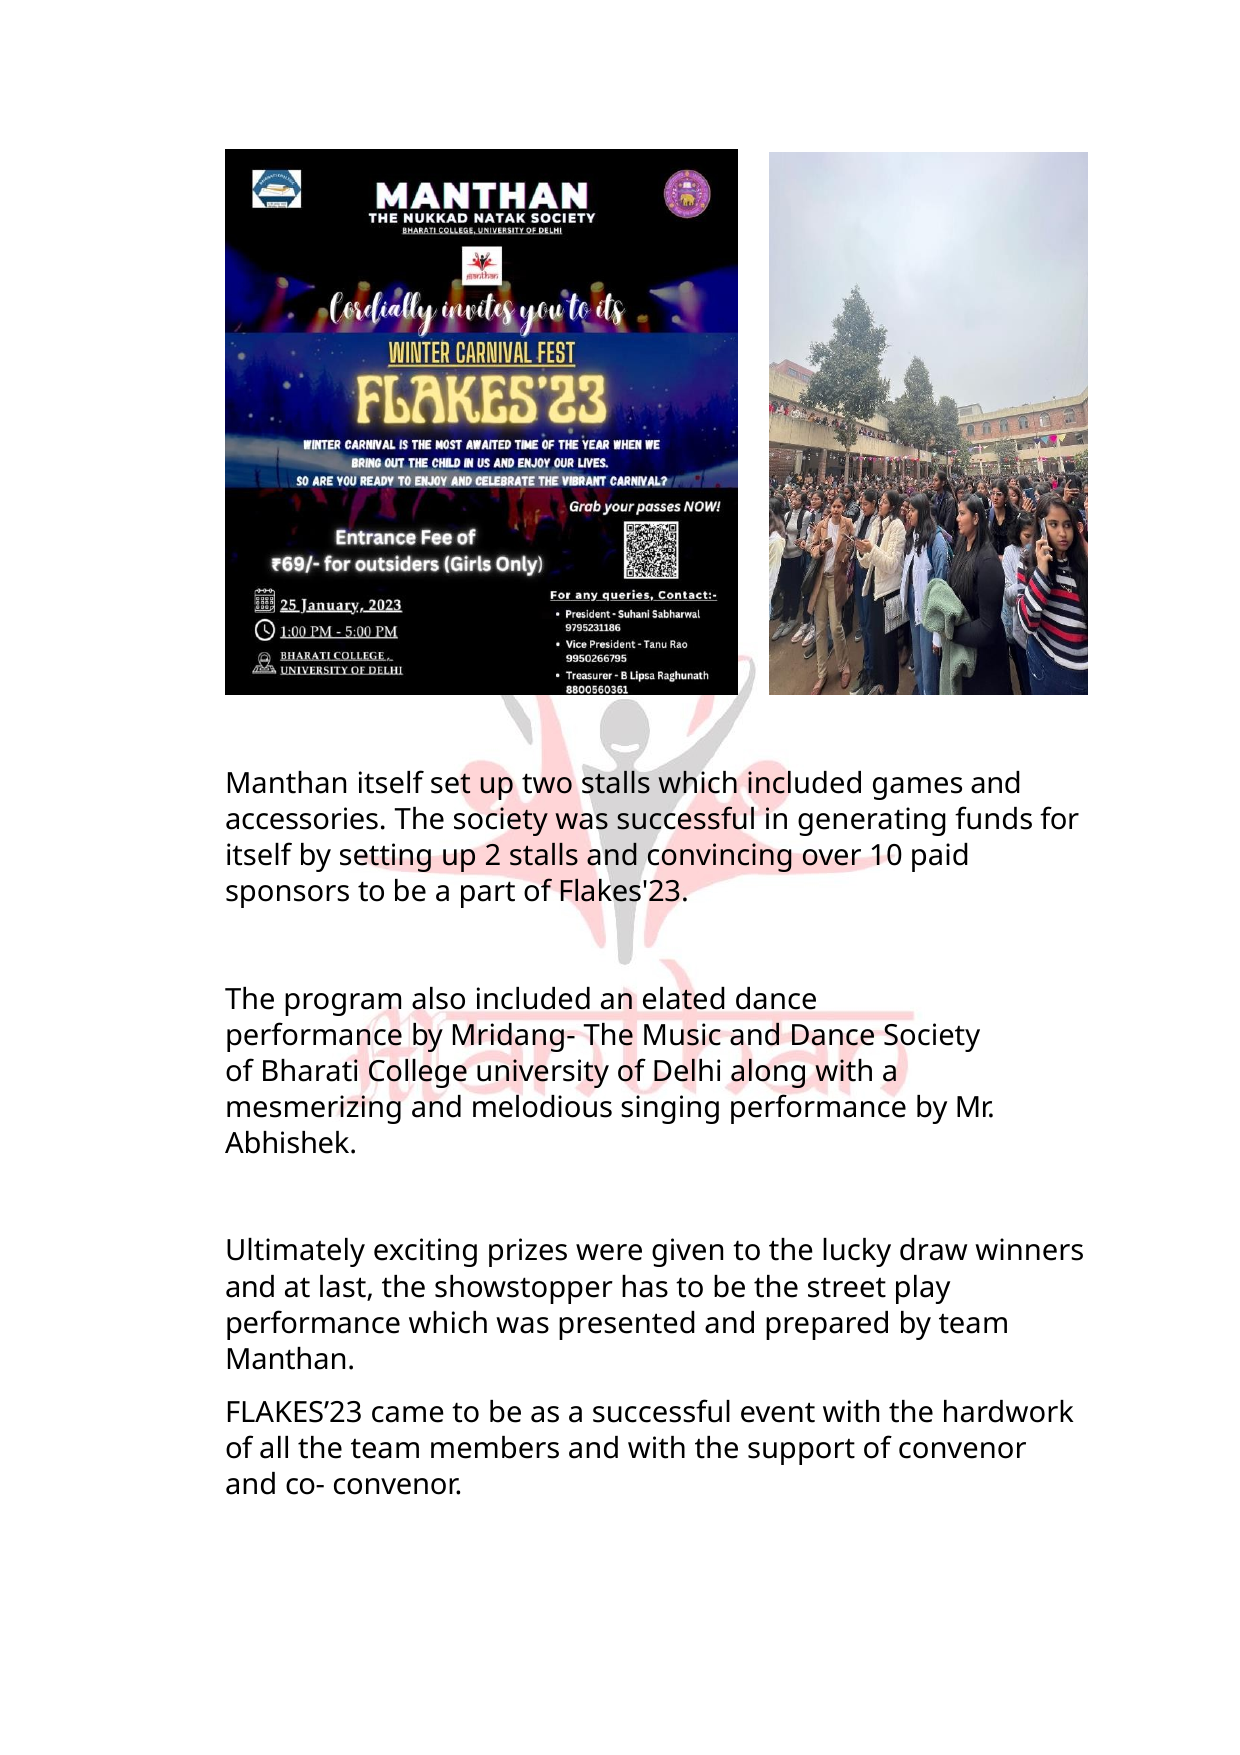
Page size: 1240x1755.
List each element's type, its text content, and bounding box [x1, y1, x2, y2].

picture [224, 149, 1088, 762]
text_box Manthan itself set up two stalls which included games and accessories. The society was successful in generating funds for itself by setting up 2 stalls and convincing over 10 paid sponsors to be a part of Flakes'23. The program also included an elated dance performance by Mridang- The Music and Dance Society of Bharati College university of Delhi along with a mesmerizing and melodious singing performance by Mr. Abhishek. Ultimately exciting prizes were given to the lucky draw winners and at last, the showstopper has to be the street play performance which was presented and prepared by team Manthan. FLAKES’23 came to be as a successful event with the hardwork of all the team members and with the support of convenor and co- convenor. [222, 762, 1090, 1501]
